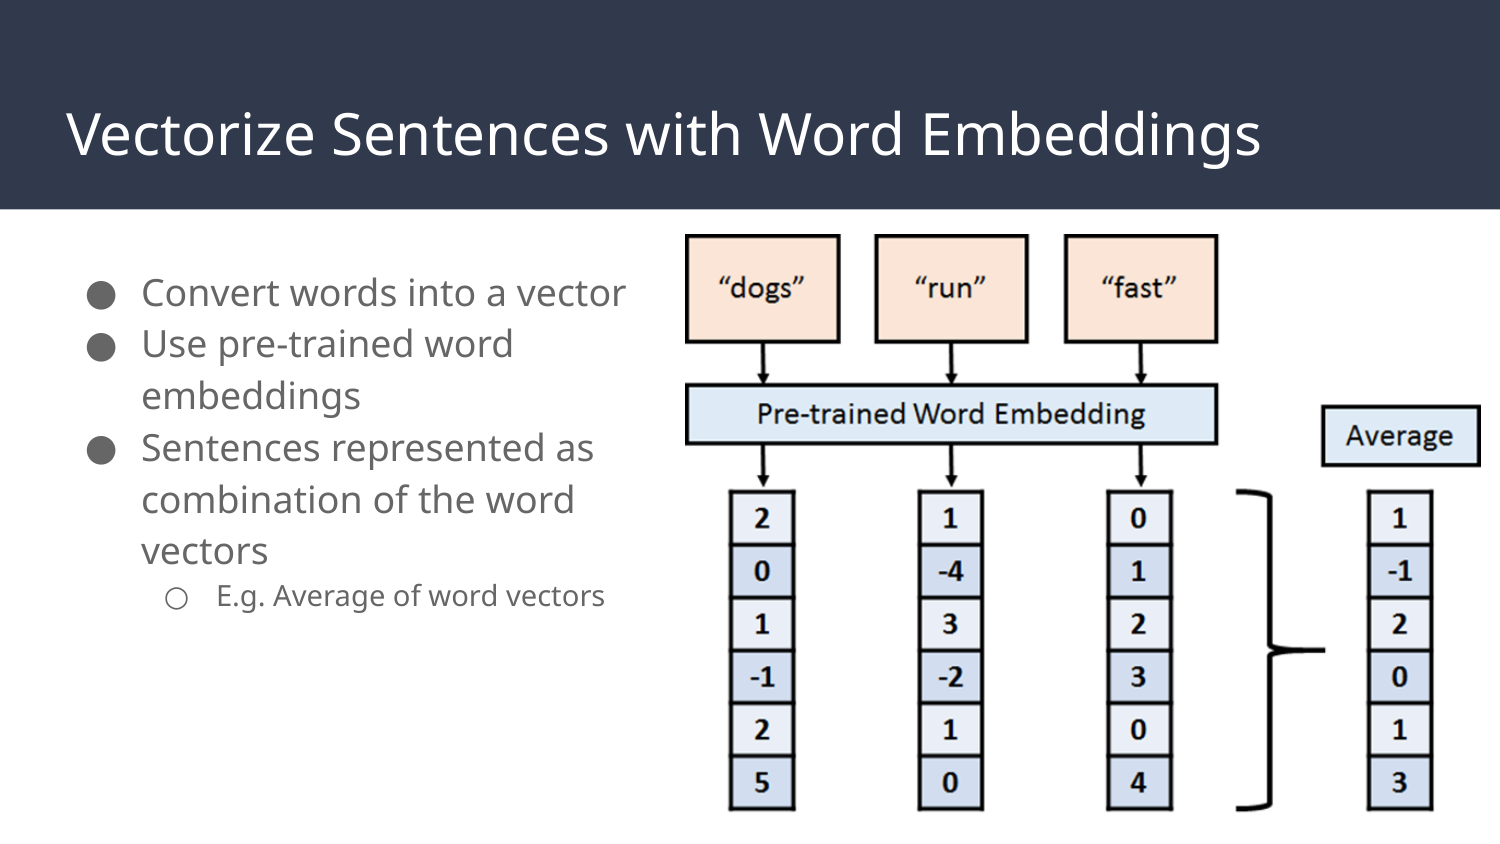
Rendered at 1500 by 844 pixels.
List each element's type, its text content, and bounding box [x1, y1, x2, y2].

list Convert words into a vector Use pre-trained word embeddings Sentences represented as combination of the word vectors E.g. Average of word vectors [51, 247, 680, 752]
title Vectorize Sentences with Word Embeddings [51, 82, 1449, 185]
picture [685, 234, 1481, 821]
